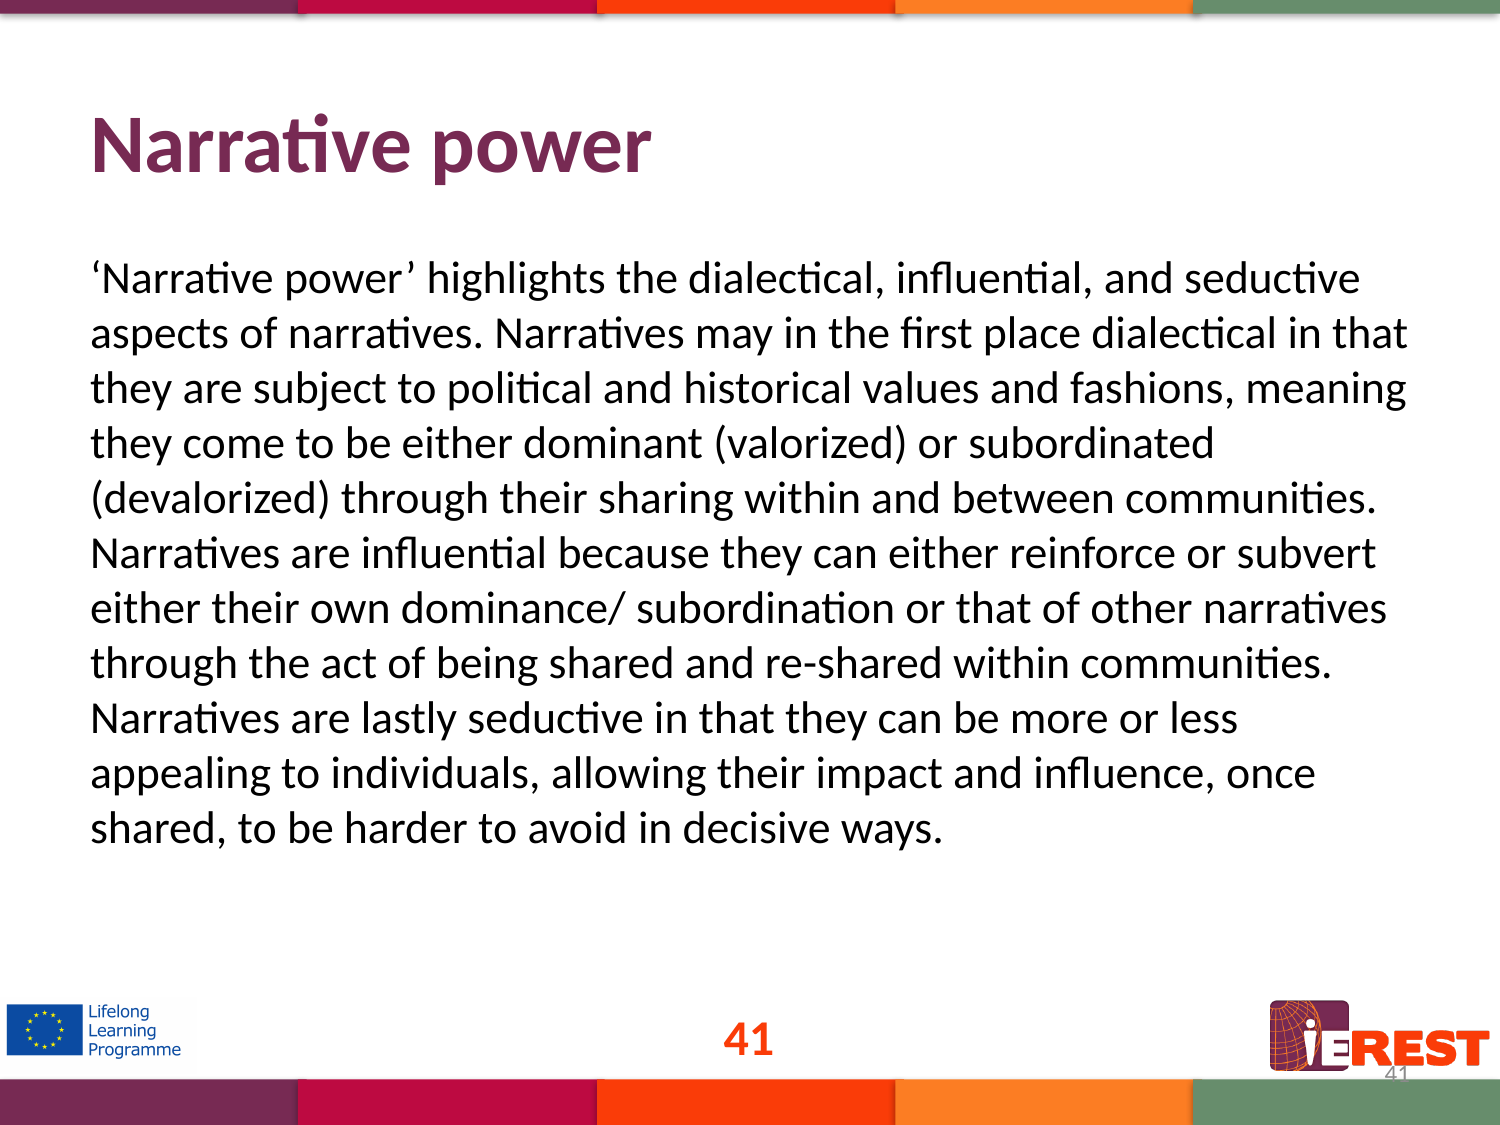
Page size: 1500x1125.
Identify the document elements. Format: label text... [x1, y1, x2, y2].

list ‘Narrative power’ highlights the dialectical, influential, and seductive aspects of narratives. Narratives may in the first place dialectical in that they are subject to political and historical values and fashions, meaning they come to be either dominant (valorized) or subordinated (devalorized) through their sharing within and between communities. Narratives are influential because they can either reinforce or subvert either their own dominance/ subordination or that of other narratives through the act of being shared and re-shared within communities. Narratives are lastly seductive in that they can be more or less appealing to individuals, allowing their impact and influence, once shared, to be harder to avoid in decisive ways. [75, 240, 1425, 983]
title Narrative power [75, 45, 1425, 233]
picture [0, 997, 197, 1074]
slide_number 41 [1074, 1042, 1425, 1103]
picture [1259, 986, 1500, 1111]
text_box 41 [573, 1005, 924, 1066]
